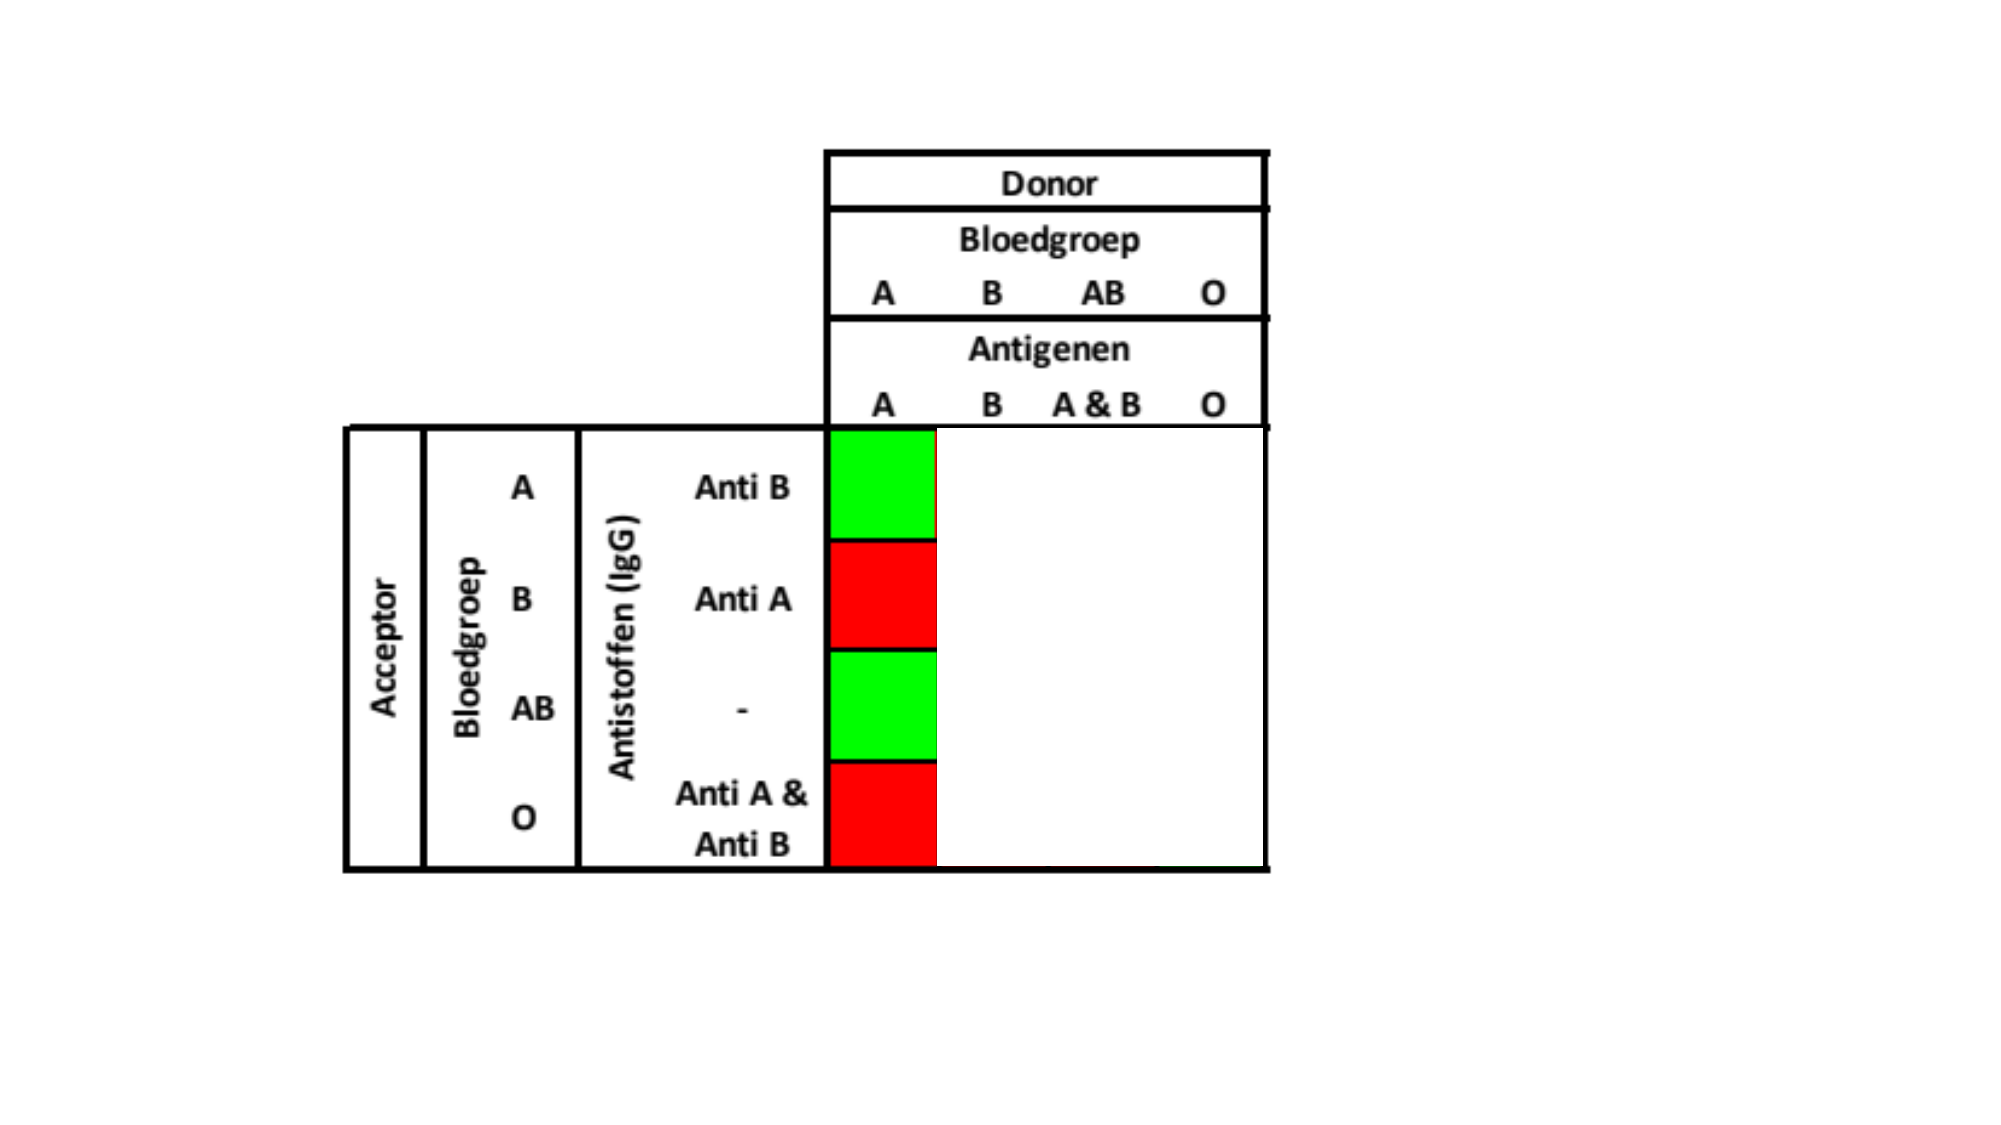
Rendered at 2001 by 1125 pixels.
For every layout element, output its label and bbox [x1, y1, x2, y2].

picture [174, 115, 1361, 921]
